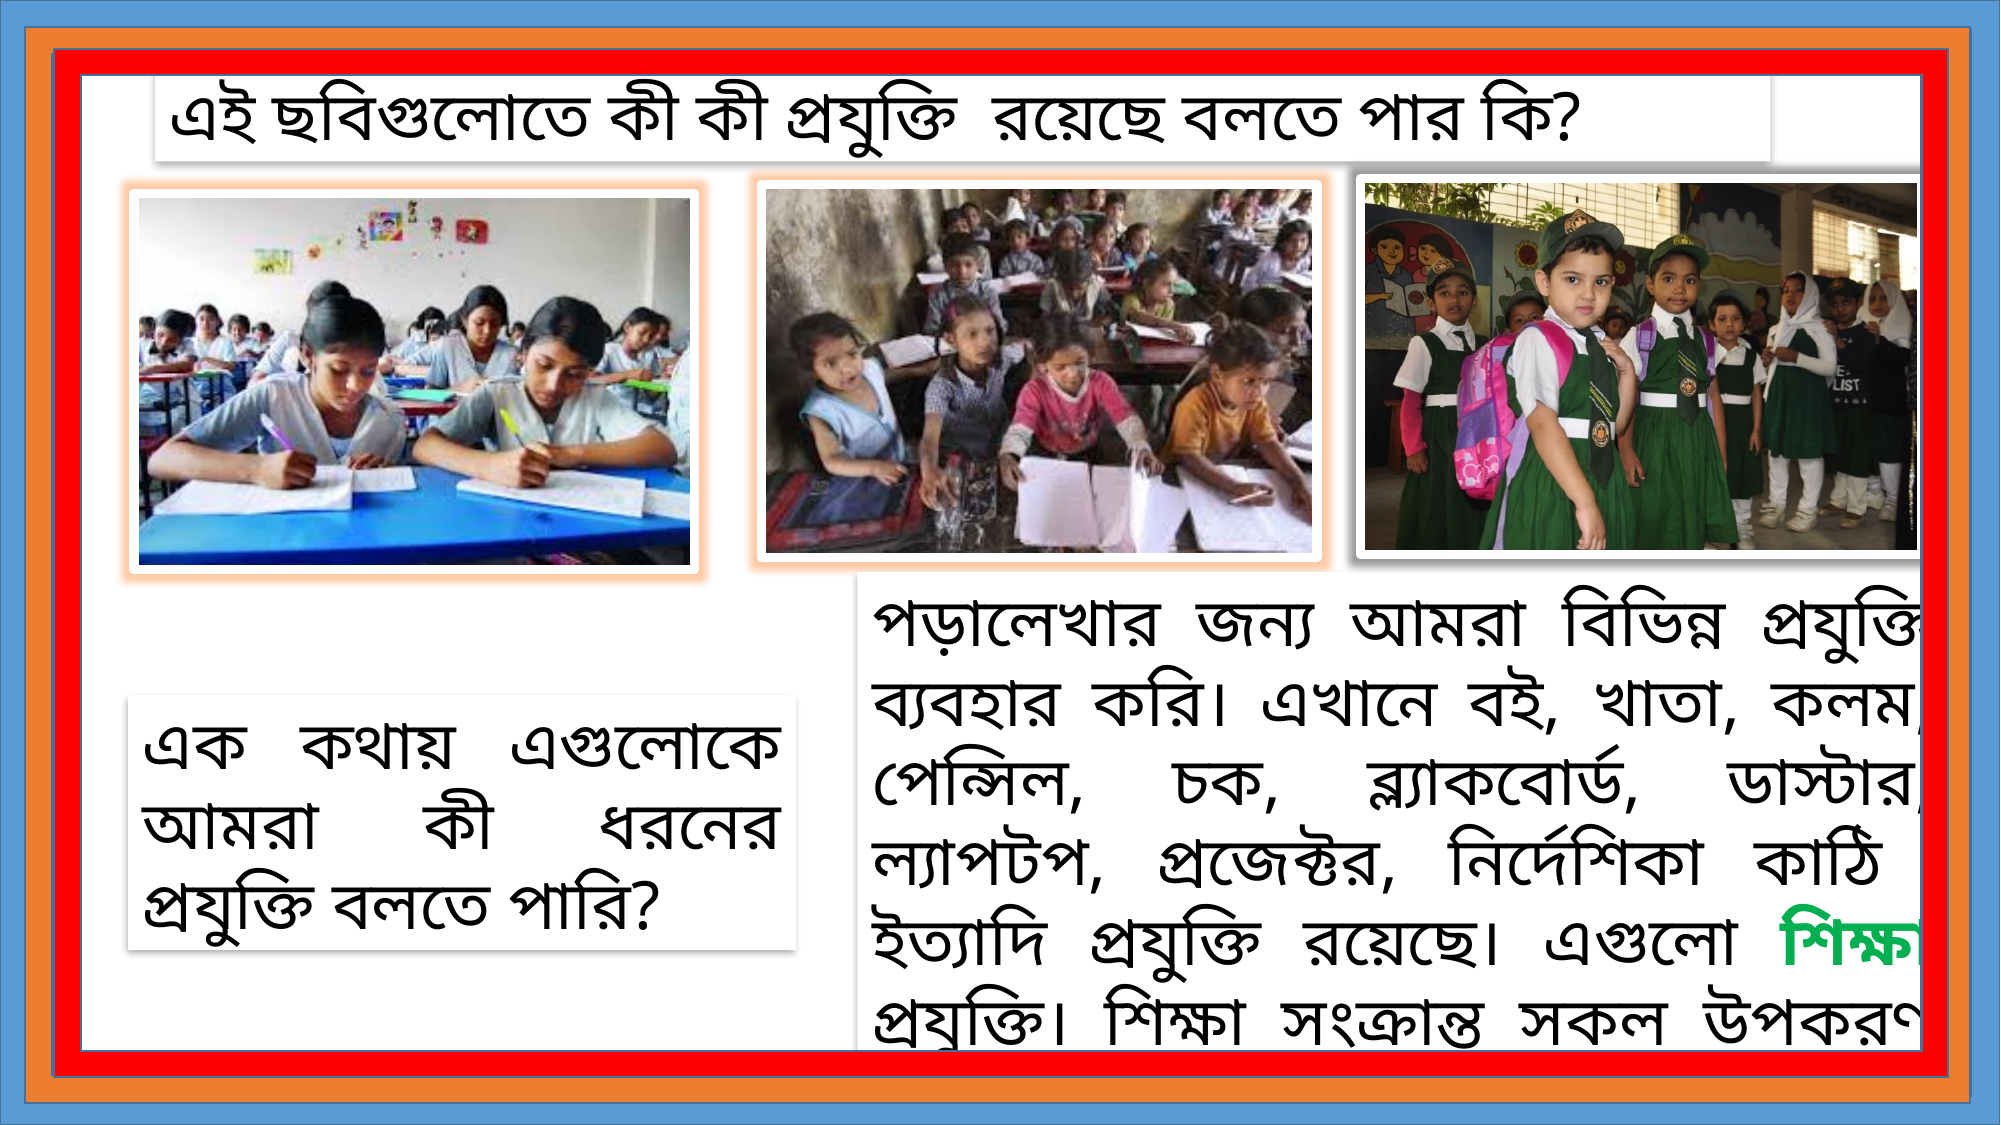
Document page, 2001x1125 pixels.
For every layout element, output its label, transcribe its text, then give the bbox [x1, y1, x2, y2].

text_box এক কথায় এগুলোকে আমরা কী ধরনের প্রযুক্তি বলতে পারি? [127, 694, 797, 951]
text_box [24, 26, 1971, 1104]
text_box পড়ালেখার জন্য আমরা বিভিন্ন প্রযুক্তি ব্যবহার করি। এখানে বই, খাতা, কলম, পেন্সিল, চক, ব্ল্যাকবোর্ড, ডাস্টার, ল্যাপটপ, প্রজেক্টর, নির্দেশিকা কাঠি ইত্যাদি প্রযুক্তি রয়েছে। এগুলো ‍শিক্ষা প্রযুক্তি। শিক্ষা সংক্রান্ত সকল উপকরণ শিক্ষা প্রযুক্তির অন্তর্ভূক্ত। [856, 571, 1920, 1050]
picture [1365, 183, 1917, 550]
text_box [53, 48, 1949, 1078]
picture [766, 189, 1313, 553]
picture [138, 197, 690, 565]
text_box [0, 0, 2000, 1125]
text_box এই ছবিগুলোতে কী কী প্রযুক্তি রয়েছে বলতে পার কি? [154, 76, 1771, 162]
